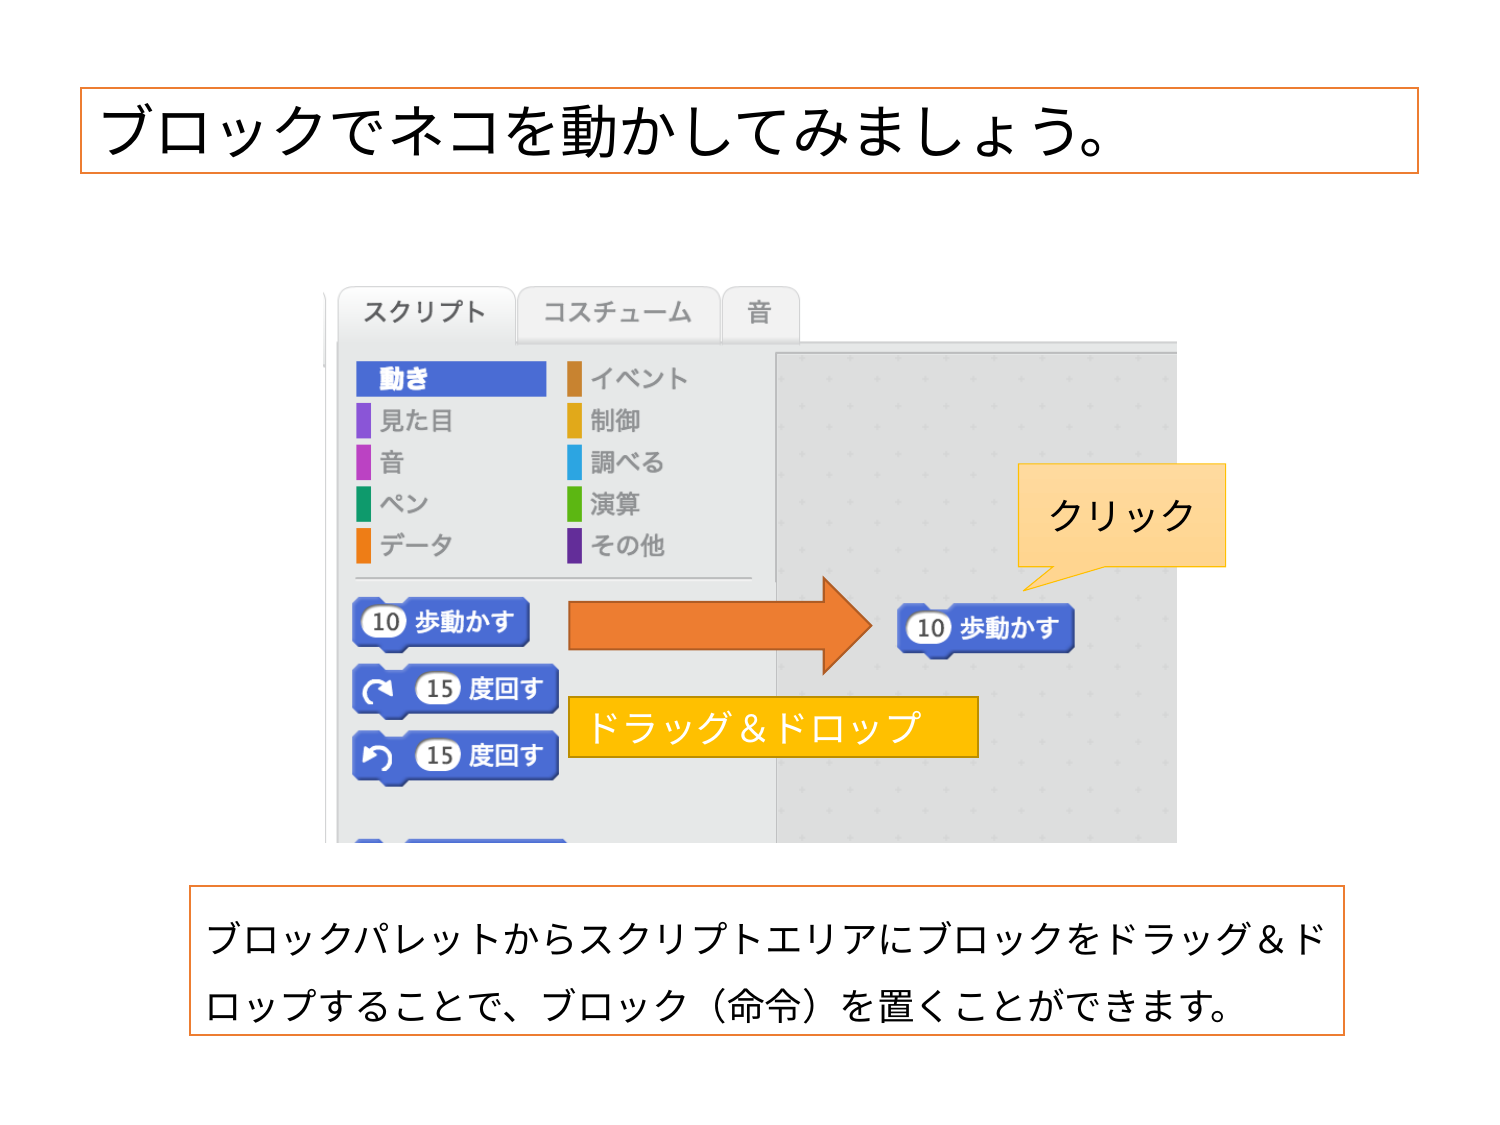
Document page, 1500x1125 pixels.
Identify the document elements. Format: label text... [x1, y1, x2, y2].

text_box ブロックでネコを動かしてみましょう。 [80, 87, 1419, 174]
text_box ブロックパレットからスクリプトエリアにブロックをドラッグ＆ドロップすることで、ブロック（命令）を置くことができます。 [189, 885, 1345, 1036]
text_box クリック [1177, 463, 1227, 568]
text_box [323, 282, 1177, 843]
